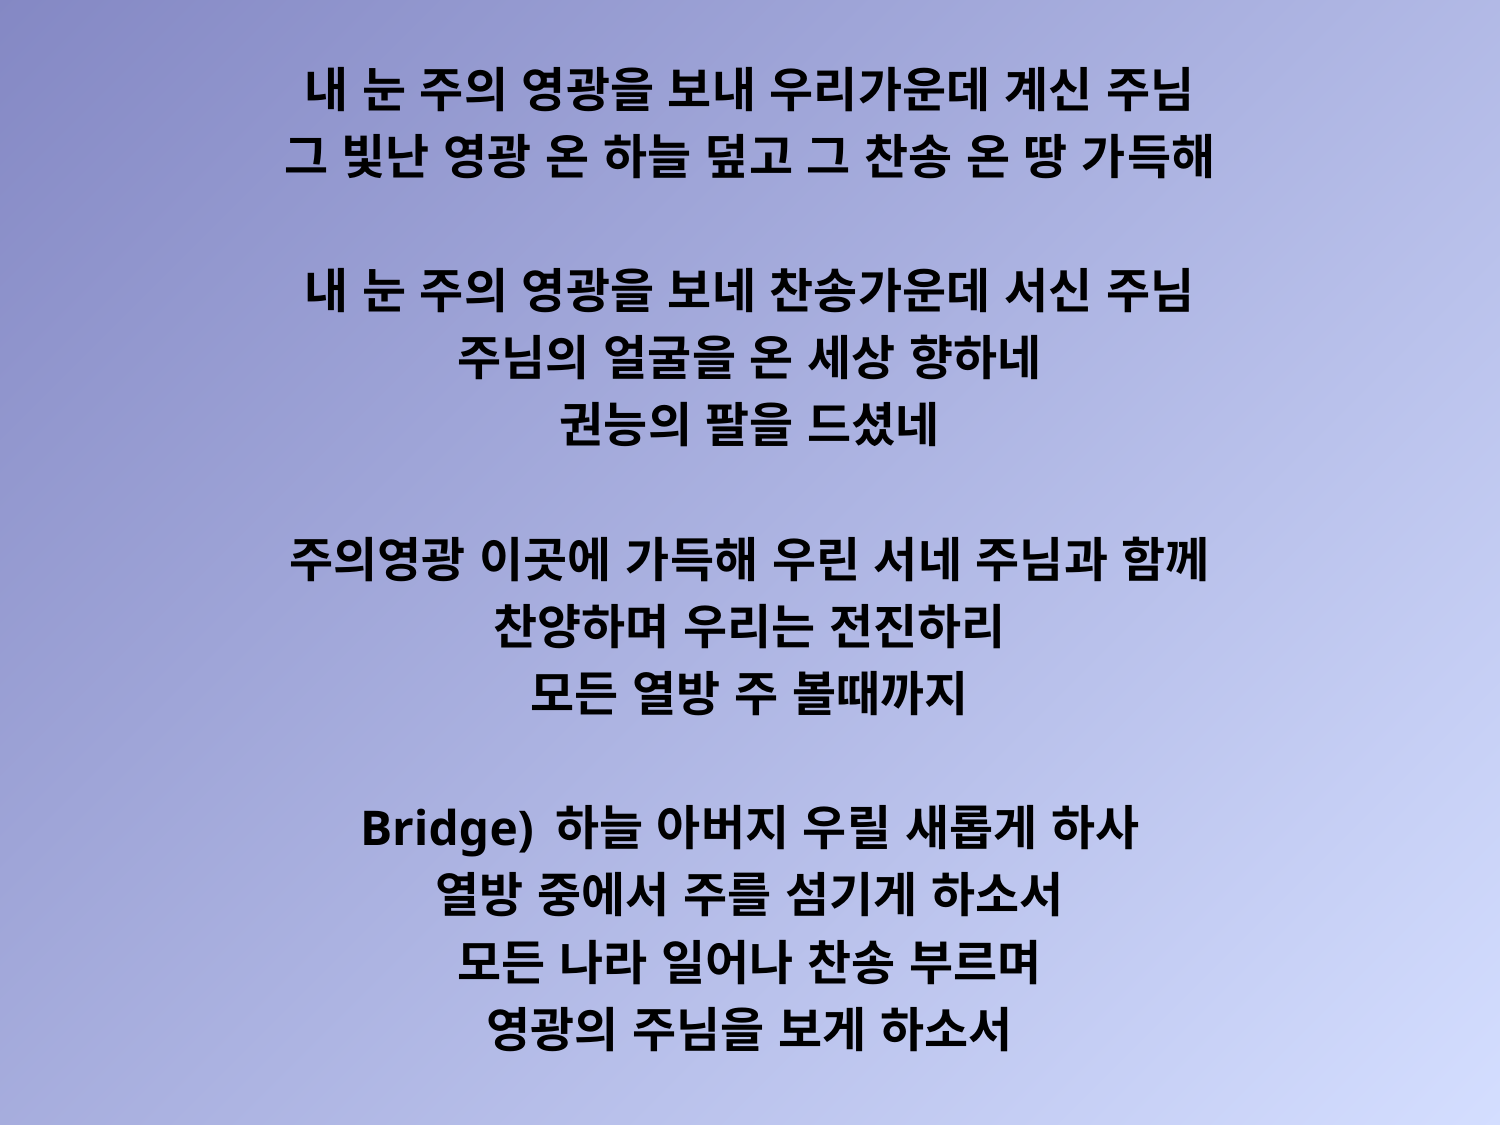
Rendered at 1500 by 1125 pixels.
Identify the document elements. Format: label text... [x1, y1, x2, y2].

subtitle 내 눈 주의 영광을 보내 우리가운데 계신 주님 그 빛난 영광 온 하늘 덮고 그 찬송 온 땅 가득해 내 눈 주의 영광을 보네 찬송가운데 서신 주님 주님의 얼굴을 온 세상 향하네 권능의 팔을 드셨네 주의영광 이곳에 가득해 우린 서네 주님과 함께 찬양하며 우리는 전진하리 모든 열방 주 볼때까지 Bridge) 하늘 아버지 우릴 새롭게 하사 열방 중에서 주를 섬기게 하소서 모든 나라 일어나 찬송 부르며 영광의 주님을 보게 하소서 [0, 0, 1500, 1125]
